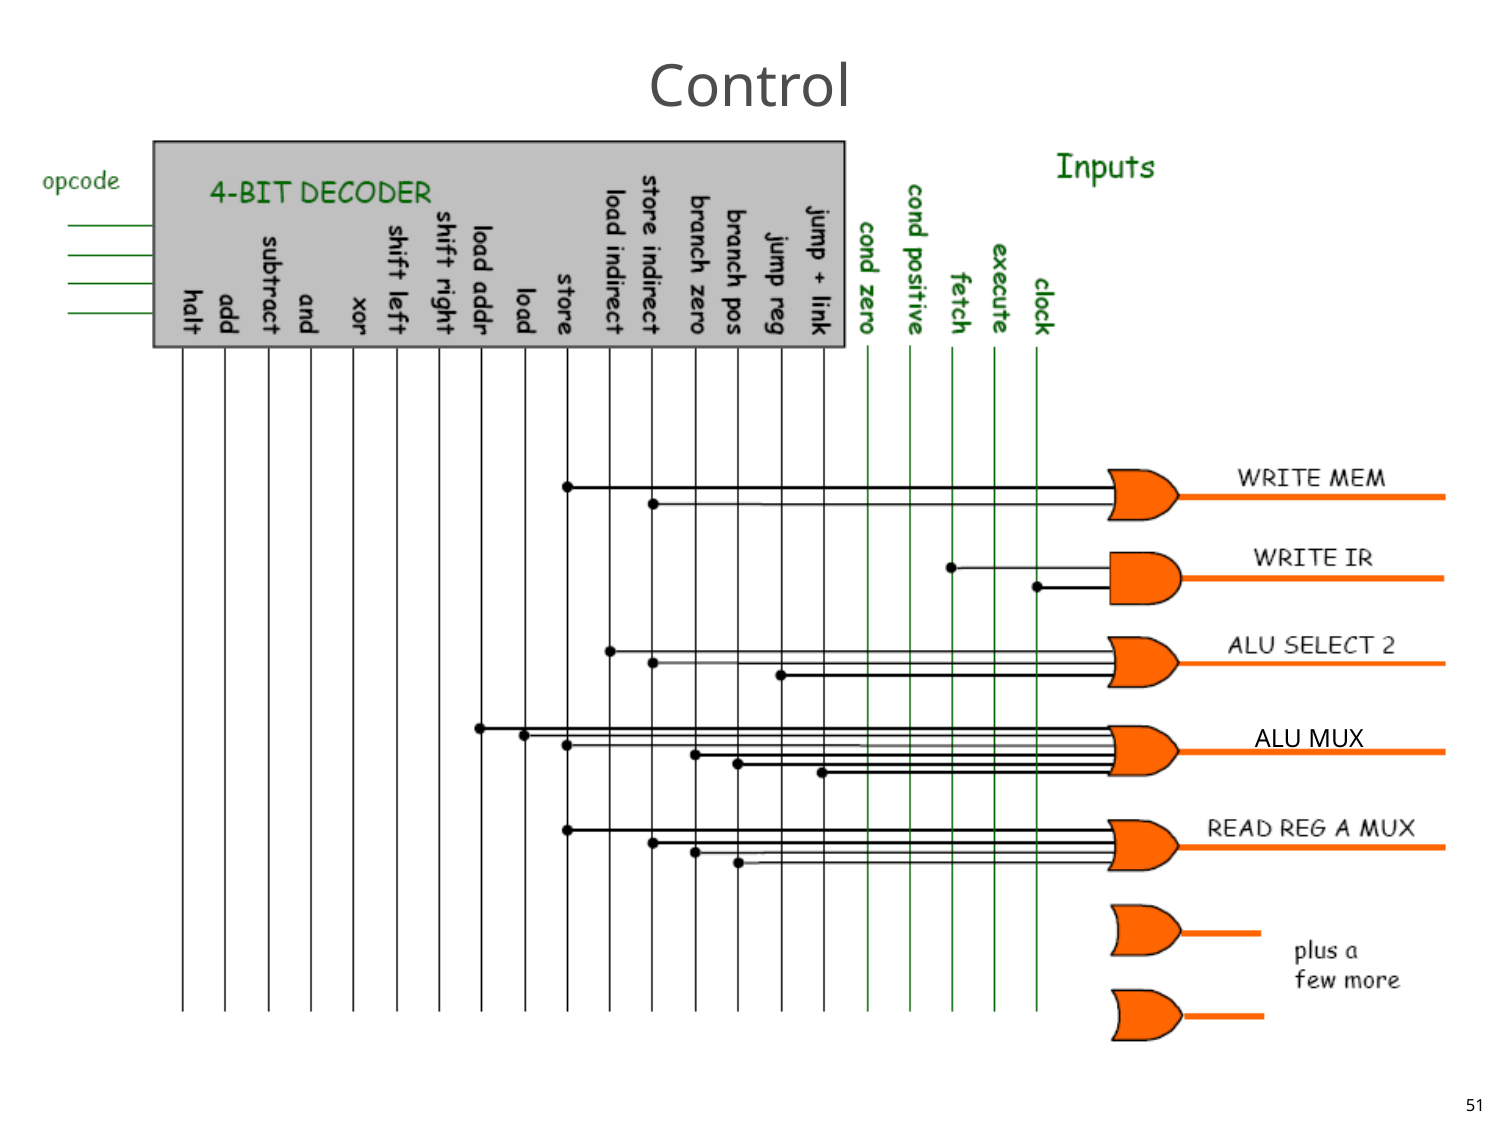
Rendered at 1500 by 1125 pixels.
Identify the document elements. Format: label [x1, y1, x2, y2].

slide_number [1187, 1087, 1500, 1125]
picture [29, 111, 1471, 1052]
title [0, 54, 1500, 130]
